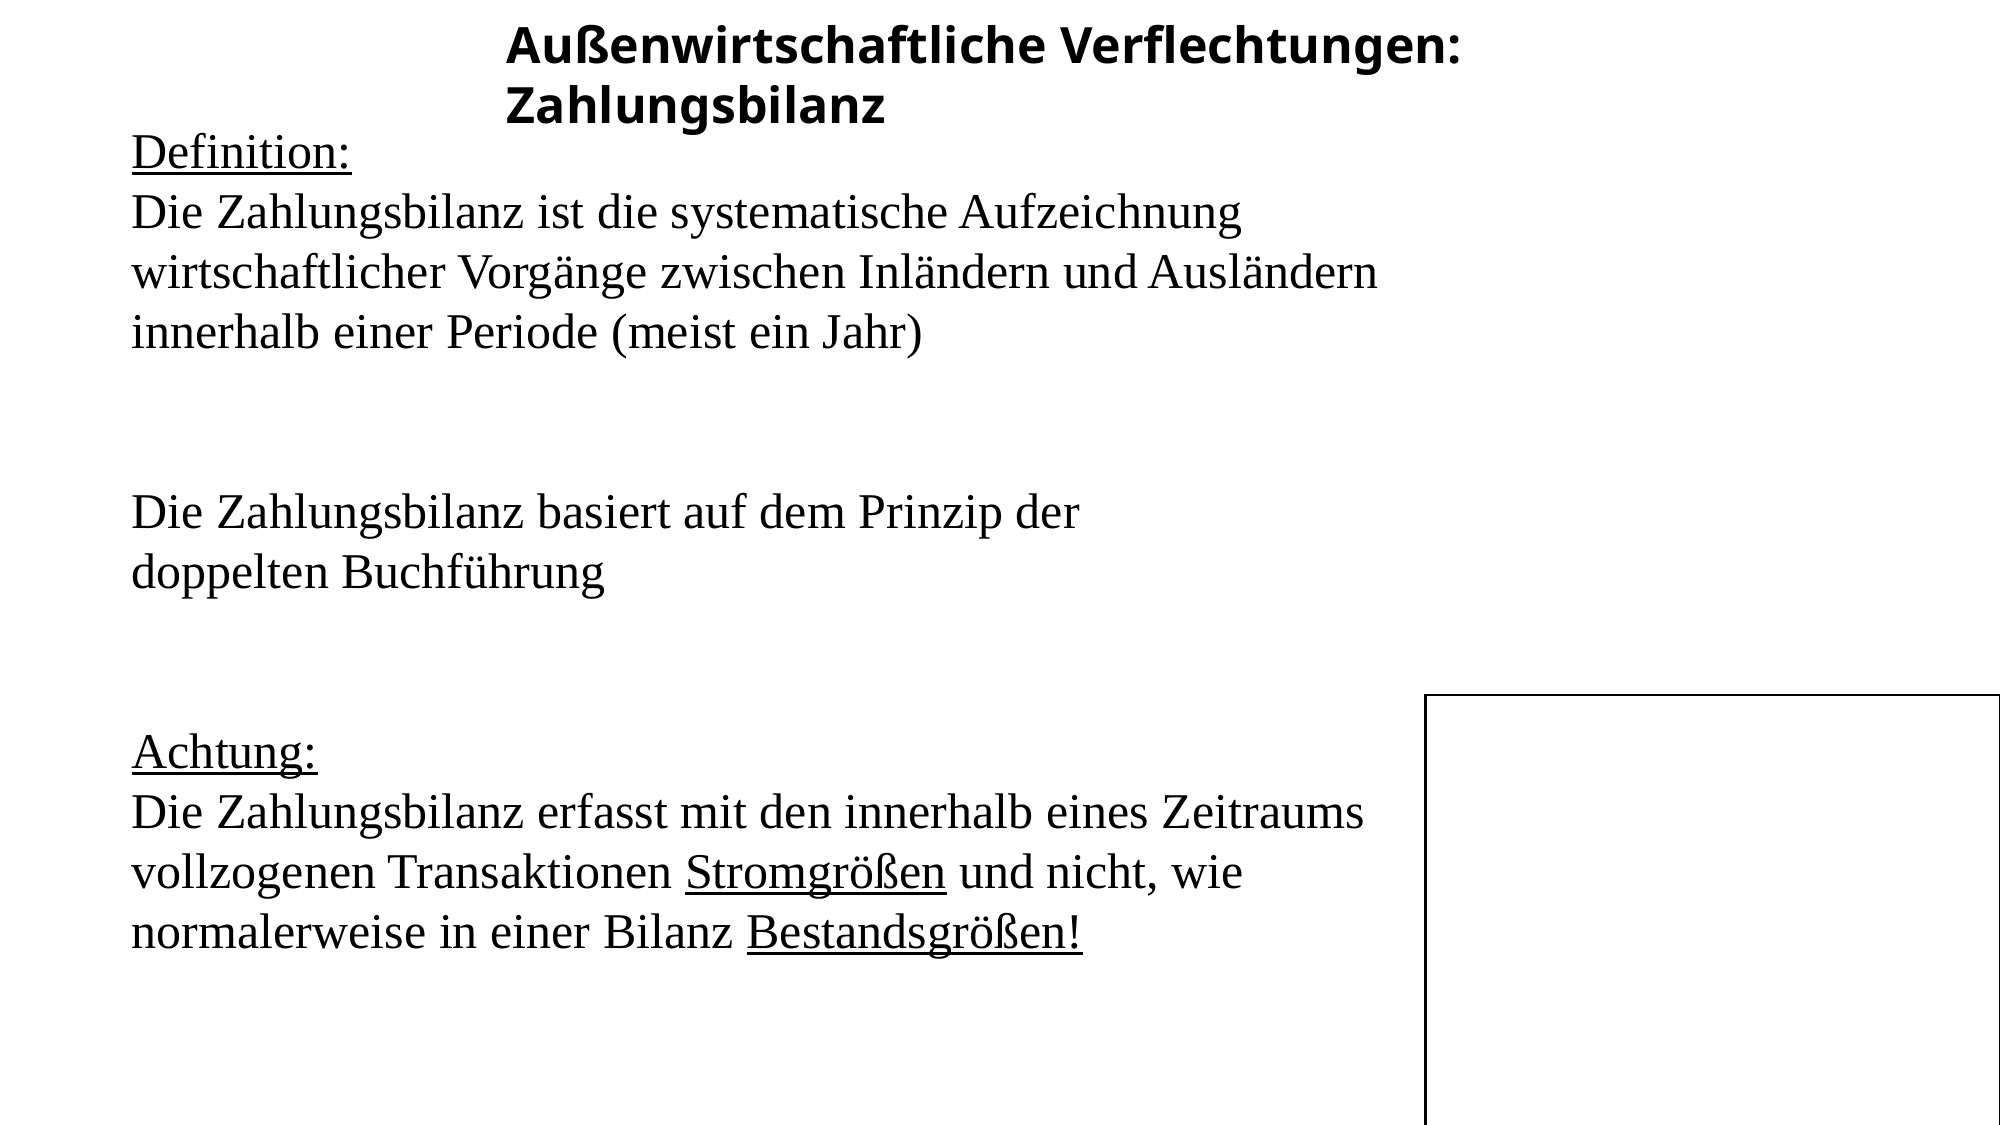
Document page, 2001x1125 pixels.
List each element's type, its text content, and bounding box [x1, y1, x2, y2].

text_box Außenwirtschaftliche Verflechtungen: Zahlungsbilanz [492, 5, 1673, 142]
text_box [1424, 694, 2000, 1125]
text_box Definition: Die Zahlungsbilanz ist die systematische Aufzeichnung wirtschaftlicher Vorgänge zwischen Inländern und Ausländern innerhalb einer Periode (meist ein Jahr) Die Zahlungsbilanz basiert auf dem Prinzip der doppelten Buchführung Achtung: Die Zahlungsbilanz erfasst mit den innerhalb eines Zeitraums vollzogenen Transaktionen Stromgrößen und nicht, wie normalerweise in einer Bilanz Bestandsgrößen! [116, 111, 1523, 1021]
